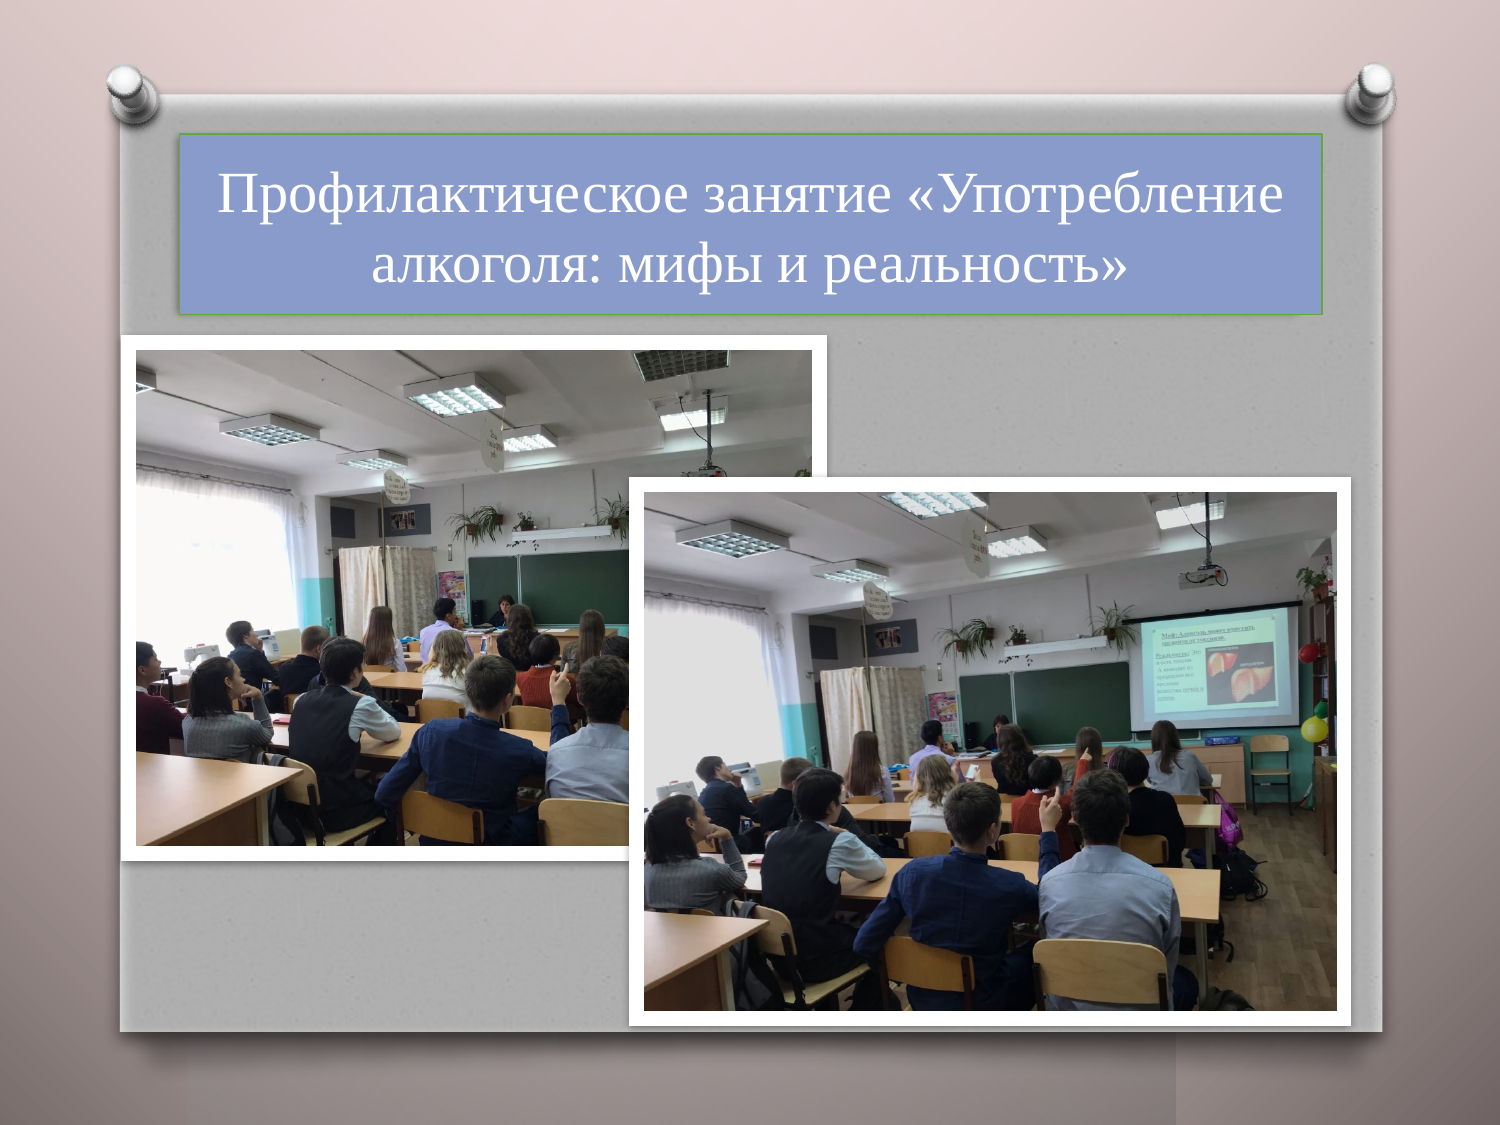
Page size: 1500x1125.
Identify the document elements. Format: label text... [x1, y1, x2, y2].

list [135, 349, 813, 847]
picture [1317, 35, 1439, 156]
title Профилактическое занятие «Употребление алкоголя: мифы и реальность» [179, 133, 1323, 315]
picture [75, 29, 198, 153]
picture [643, 491, 1337, 1012]
